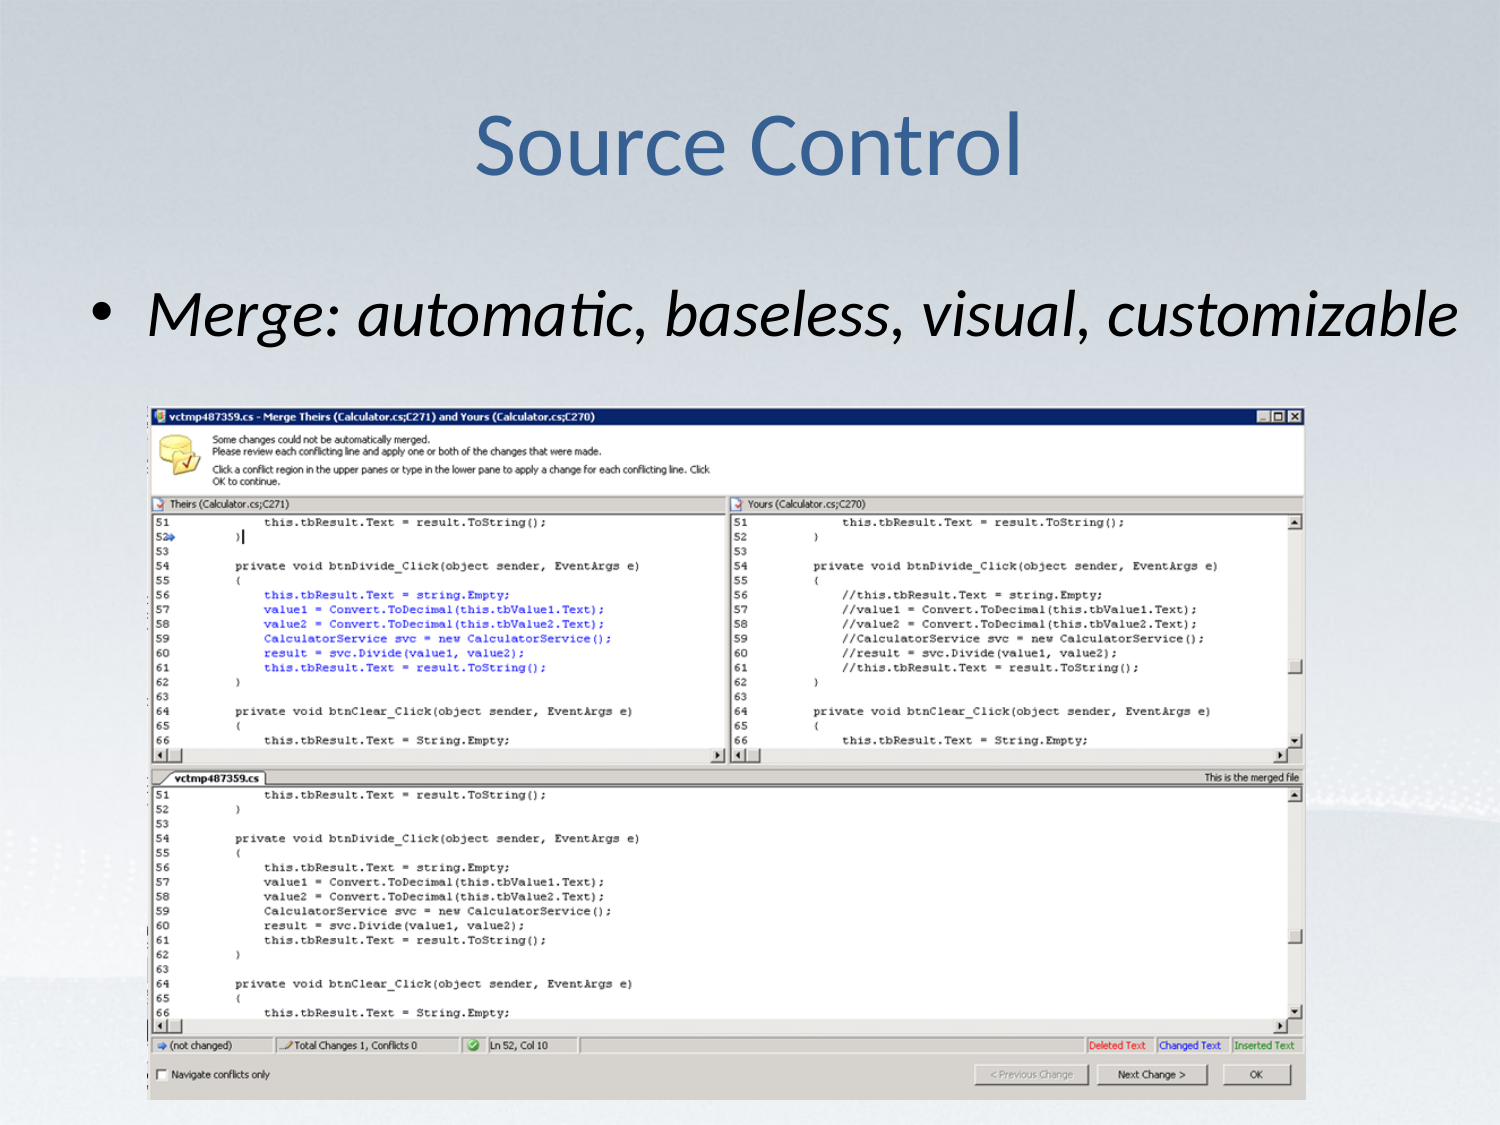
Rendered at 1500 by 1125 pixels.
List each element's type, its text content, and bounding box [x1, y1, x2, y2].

title Source Control [75, 45, 1425, 233]
picture [0, 0, 1500, 1125]
list Merge: automatic, baseless, visual, customizable [75, 262, 1483, 1071]
